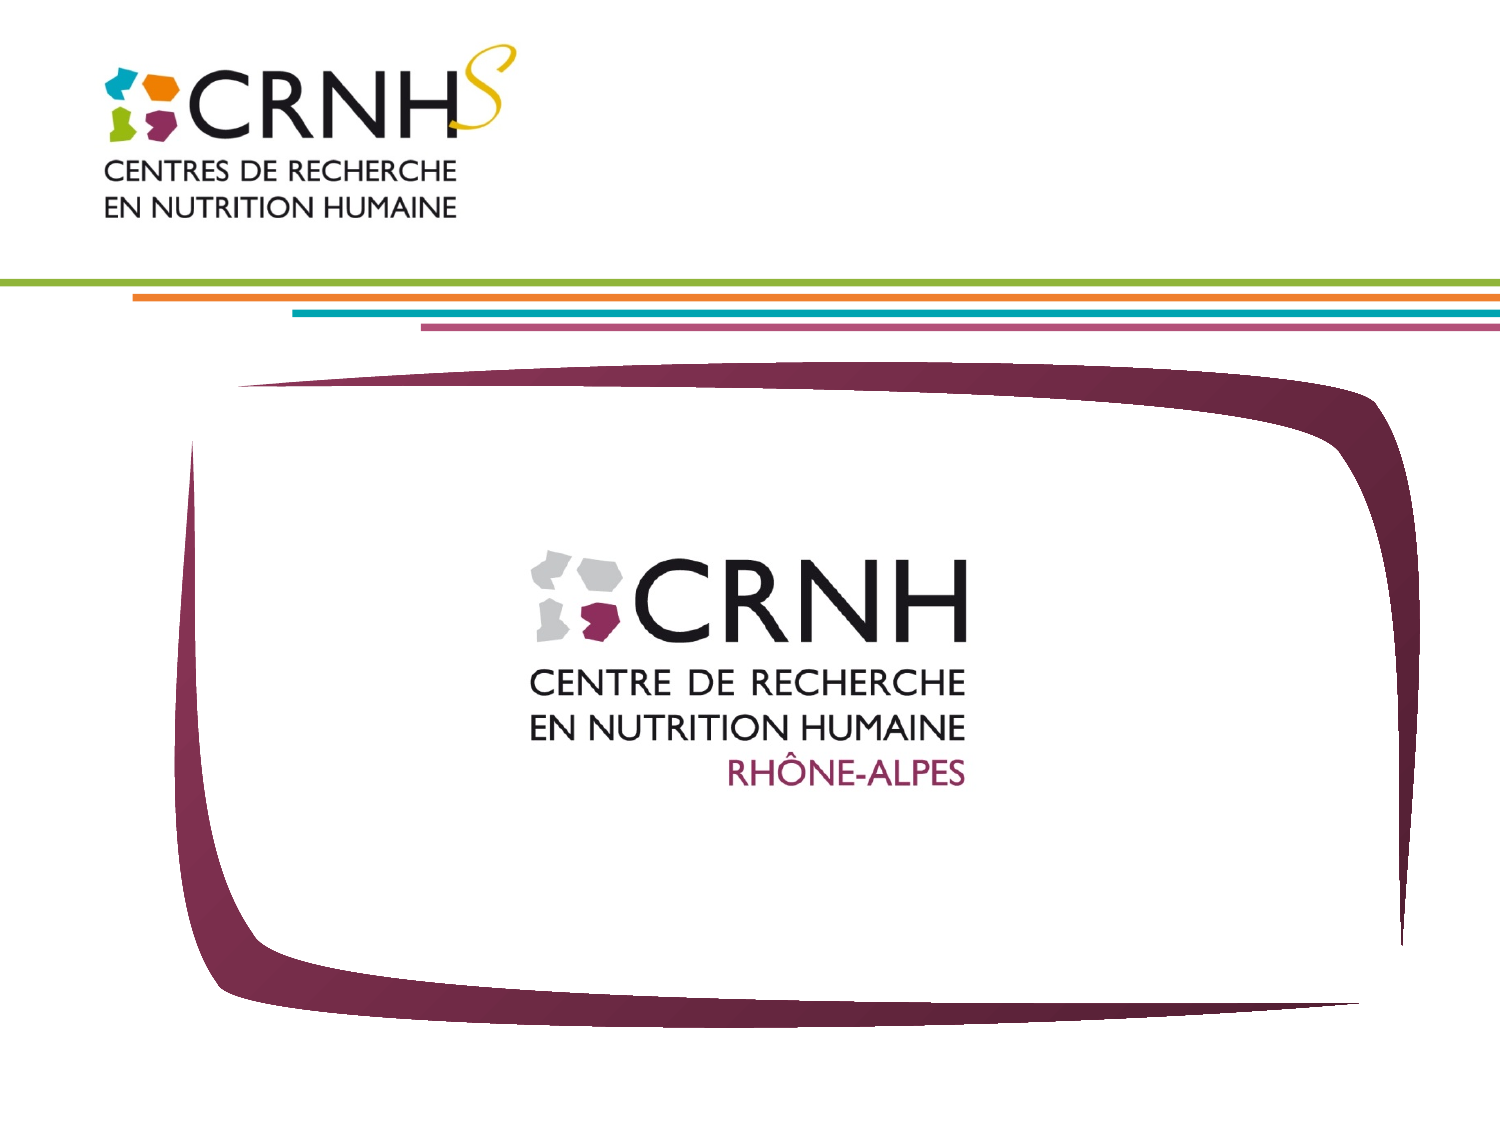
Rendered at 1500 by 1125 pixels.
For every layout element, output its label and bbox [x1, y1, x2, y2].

text_box [0, 278, 1500, 287]
text_box [420, 323, 1500, 332]
text_box [174, 362, 1420, 1028]
text_box [292, 309, 1500, 318]
text_box [132, 293, 1500, 302]
picture [49, 20, 544, 263]
